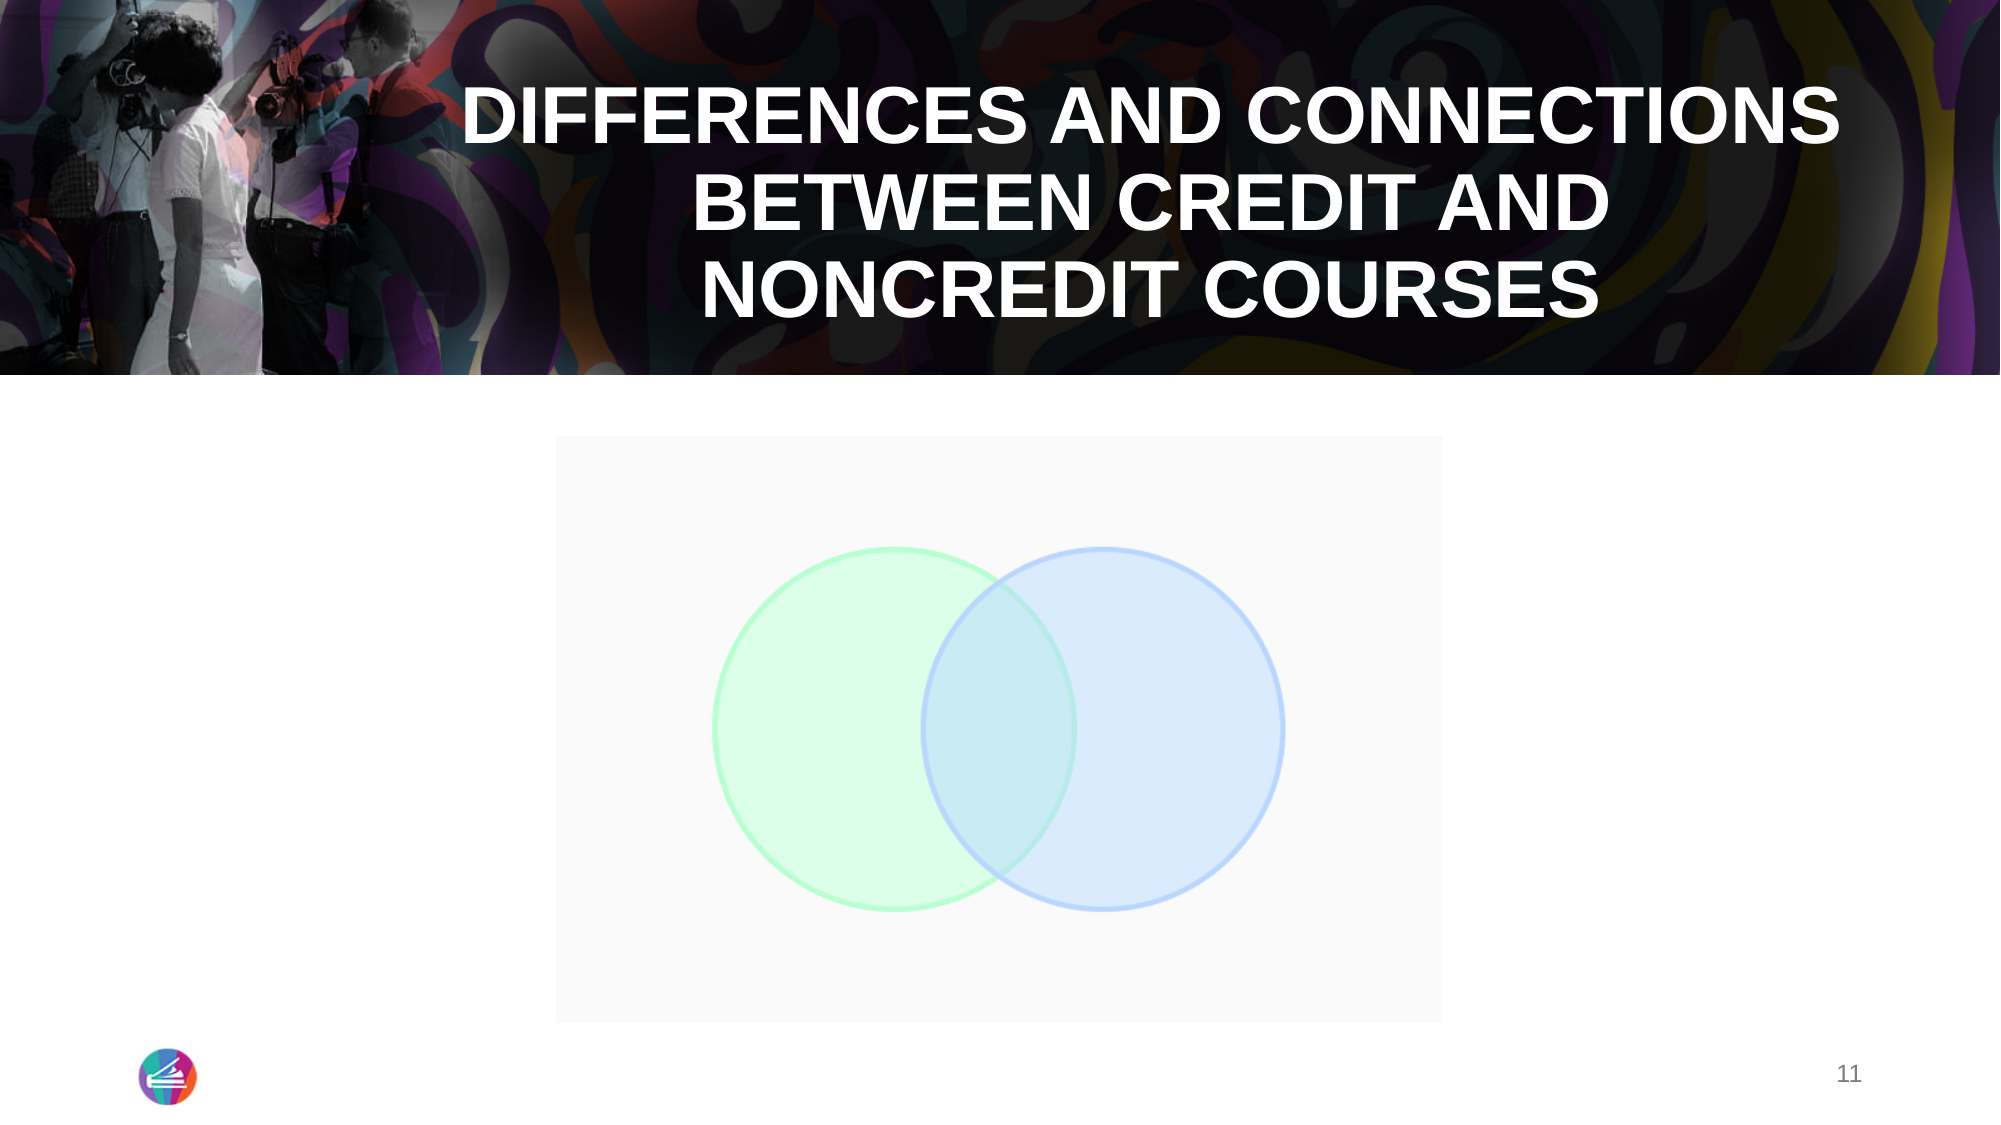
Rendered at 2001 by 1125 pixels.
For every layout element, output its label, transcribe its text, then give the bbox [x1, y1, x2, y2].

picture [136, 1046, 199, 1108]
picture [0, 0, 2000, 375]
slide_number 11 [1712, 1042, 1863, 1103]
title DIFFERENCES AND CONNECTIONS BETWEEN CREDIT AND NONCREDIT COURSES [440, 66, 1863, 343]
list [556, 436, 1442, 1023]
